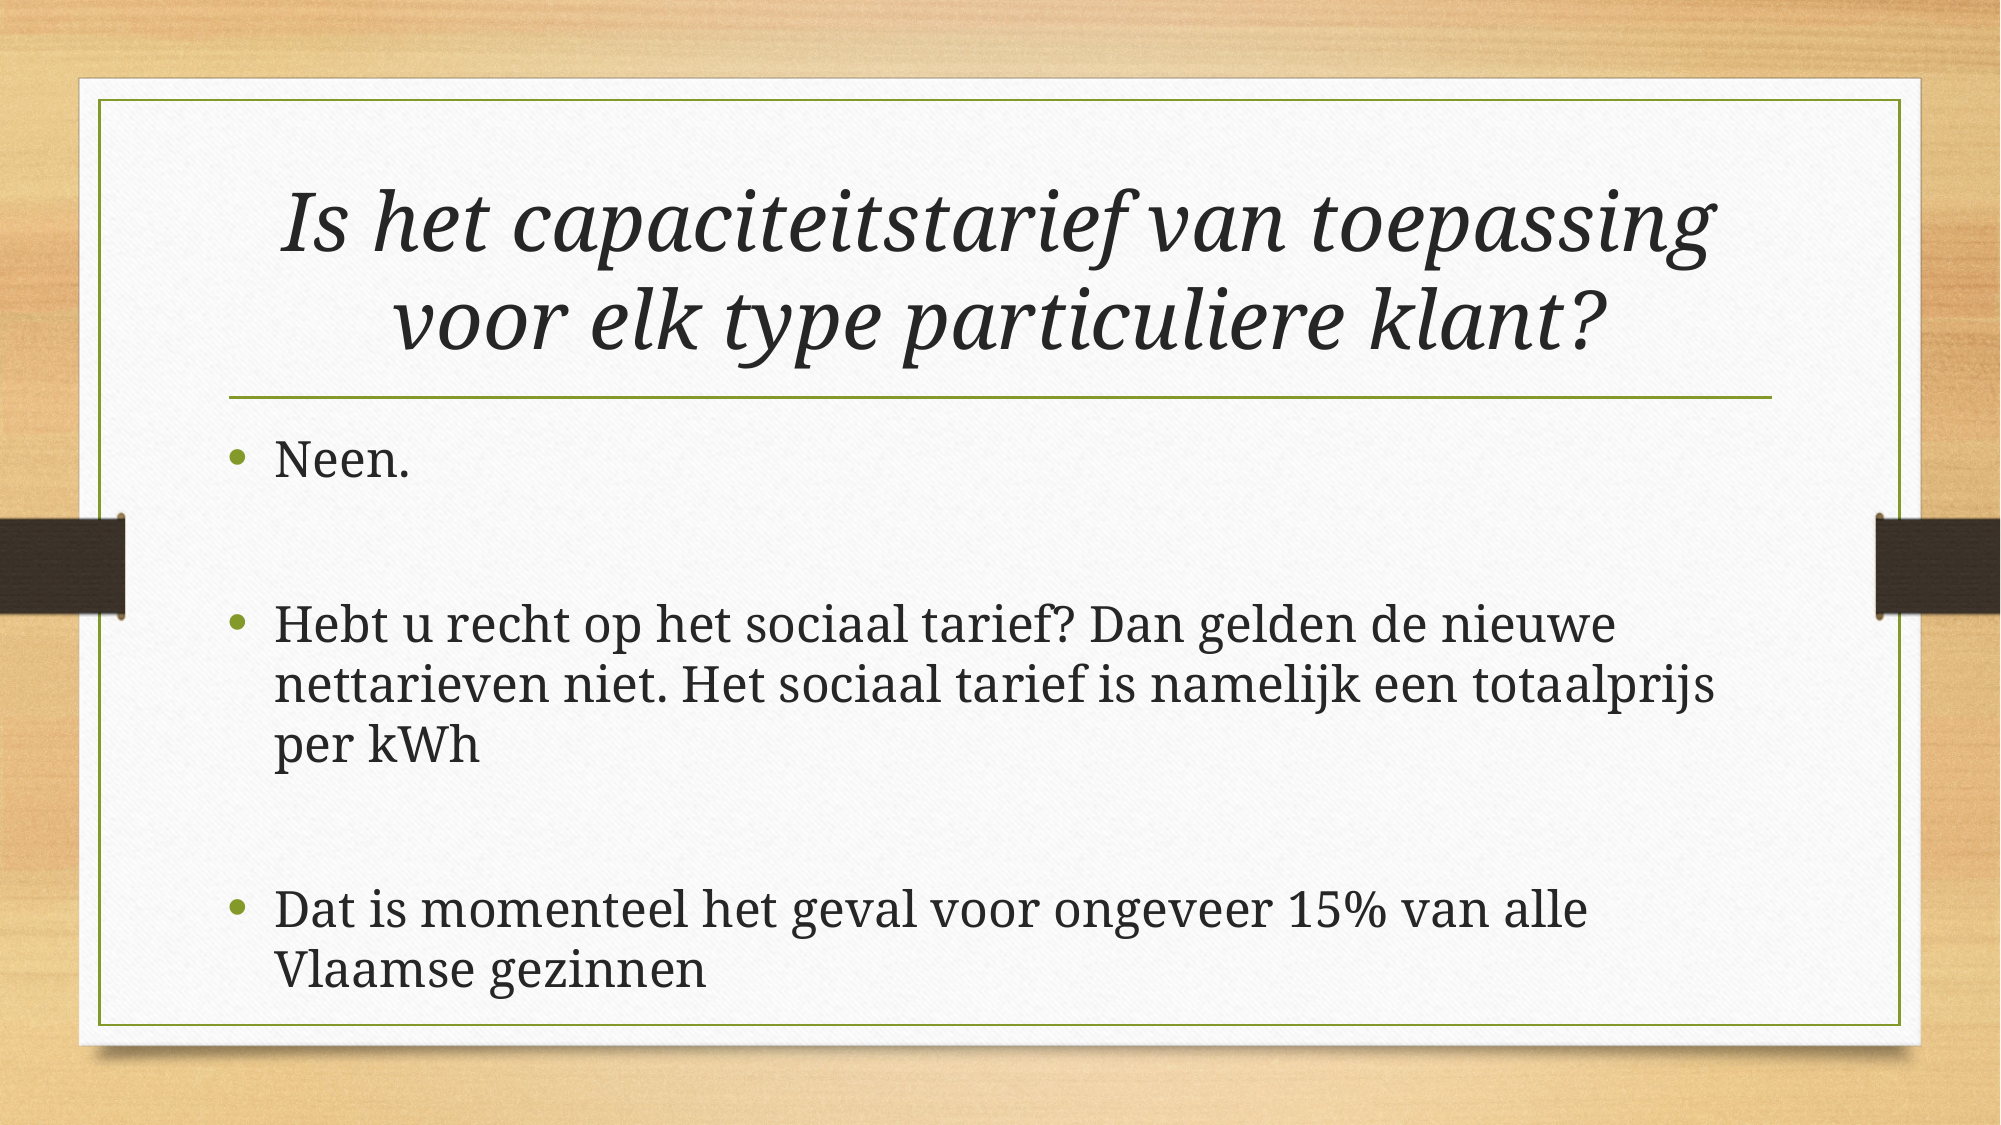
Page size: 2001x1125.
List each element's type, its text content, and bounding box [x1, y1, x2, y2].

list Neen. Hebt u recht op het sociaal tarief? Dan gelden de nieuwe nettarieven niet. Het sociaal tarief is namelijk een totaalprijs per kWh Dat is momenteel het geval voor ongeveer 15% van alle Vlaamse gezinnen [212, 419, 1788, 964]
picture [0, 0, 2001, 1125]
title Is het capaciteitstarief van toepassing voor elk type particuliere klant? [212, 161, 1788, 375]
